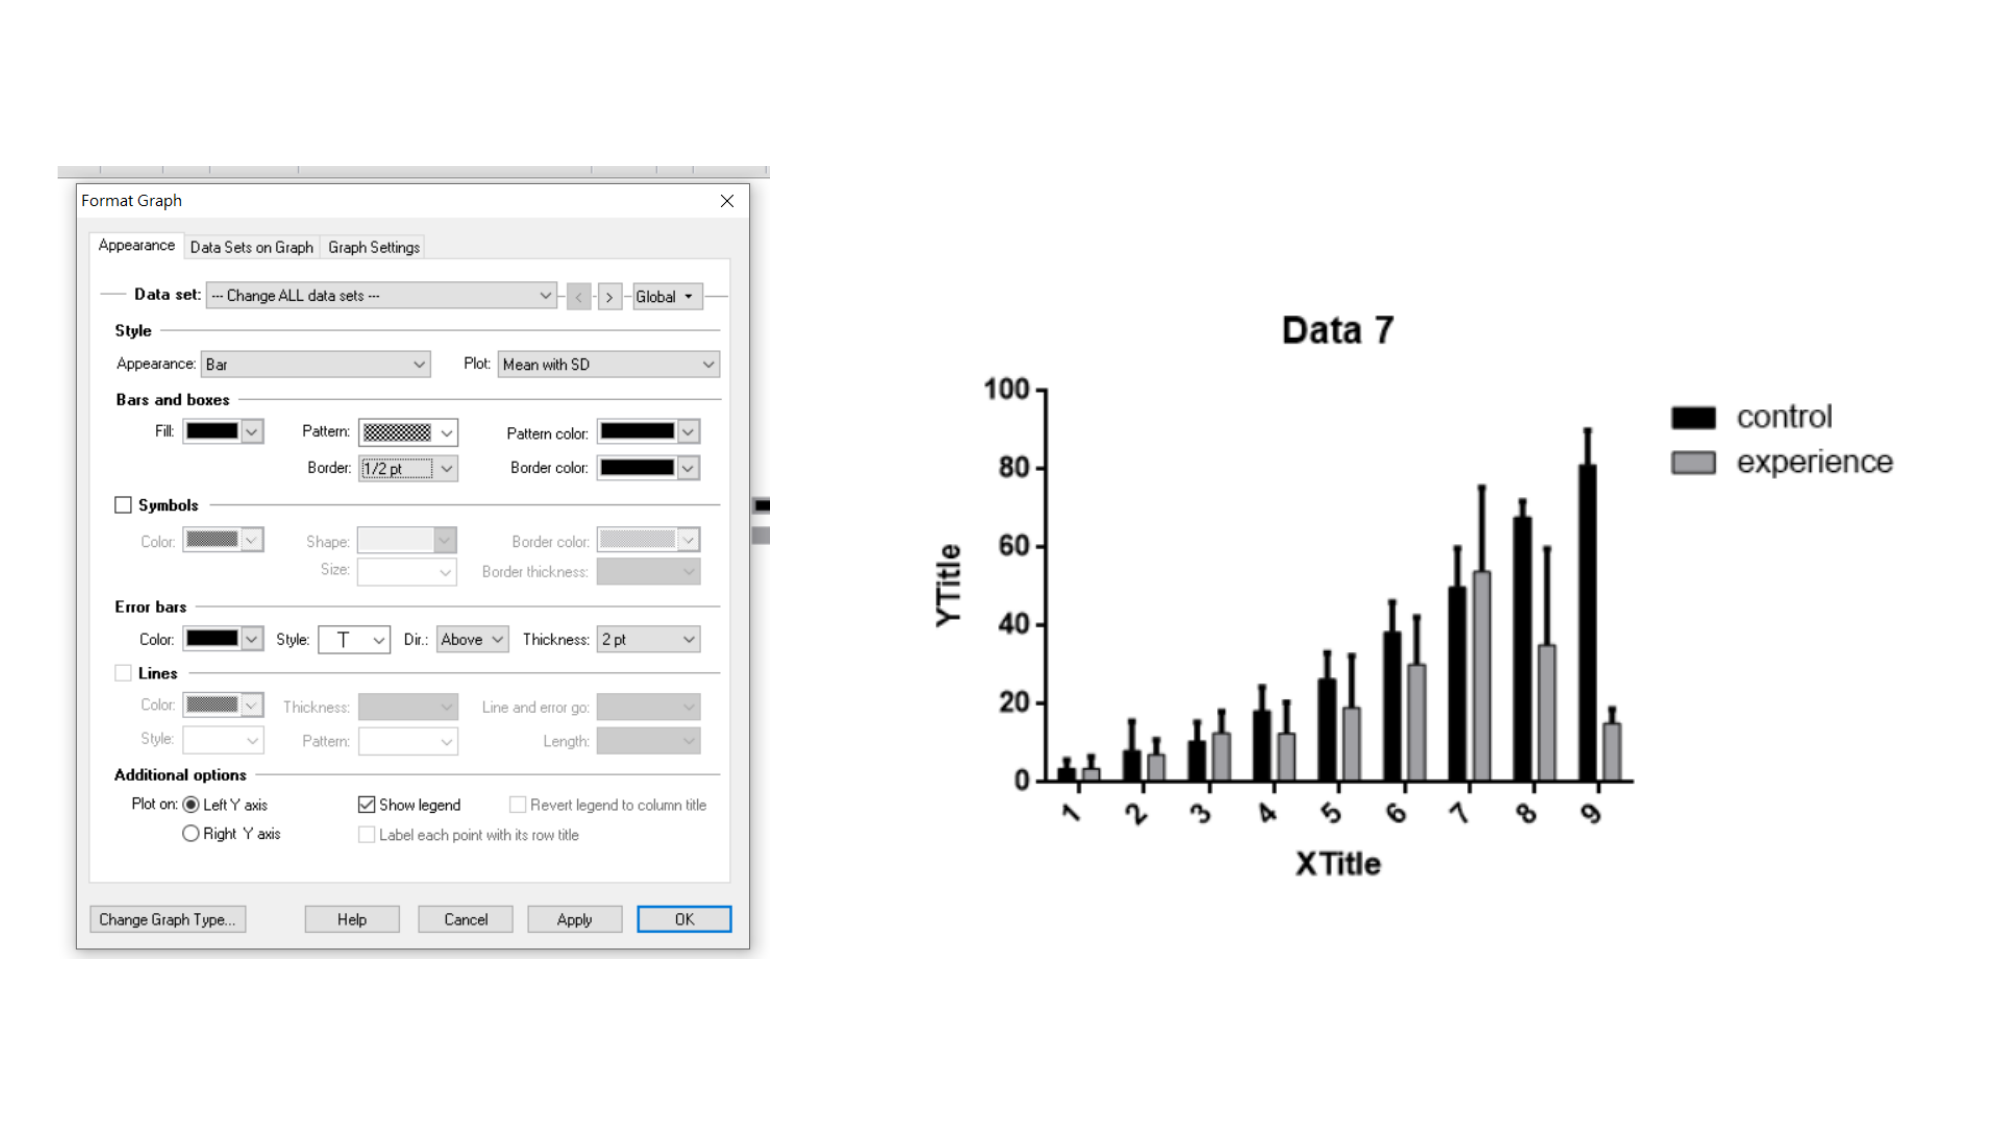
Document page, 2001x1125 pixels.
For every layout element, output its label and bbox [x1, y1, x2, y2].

picture [905, 280, 1910, 914]
picture [57, 166, 770, 959]
